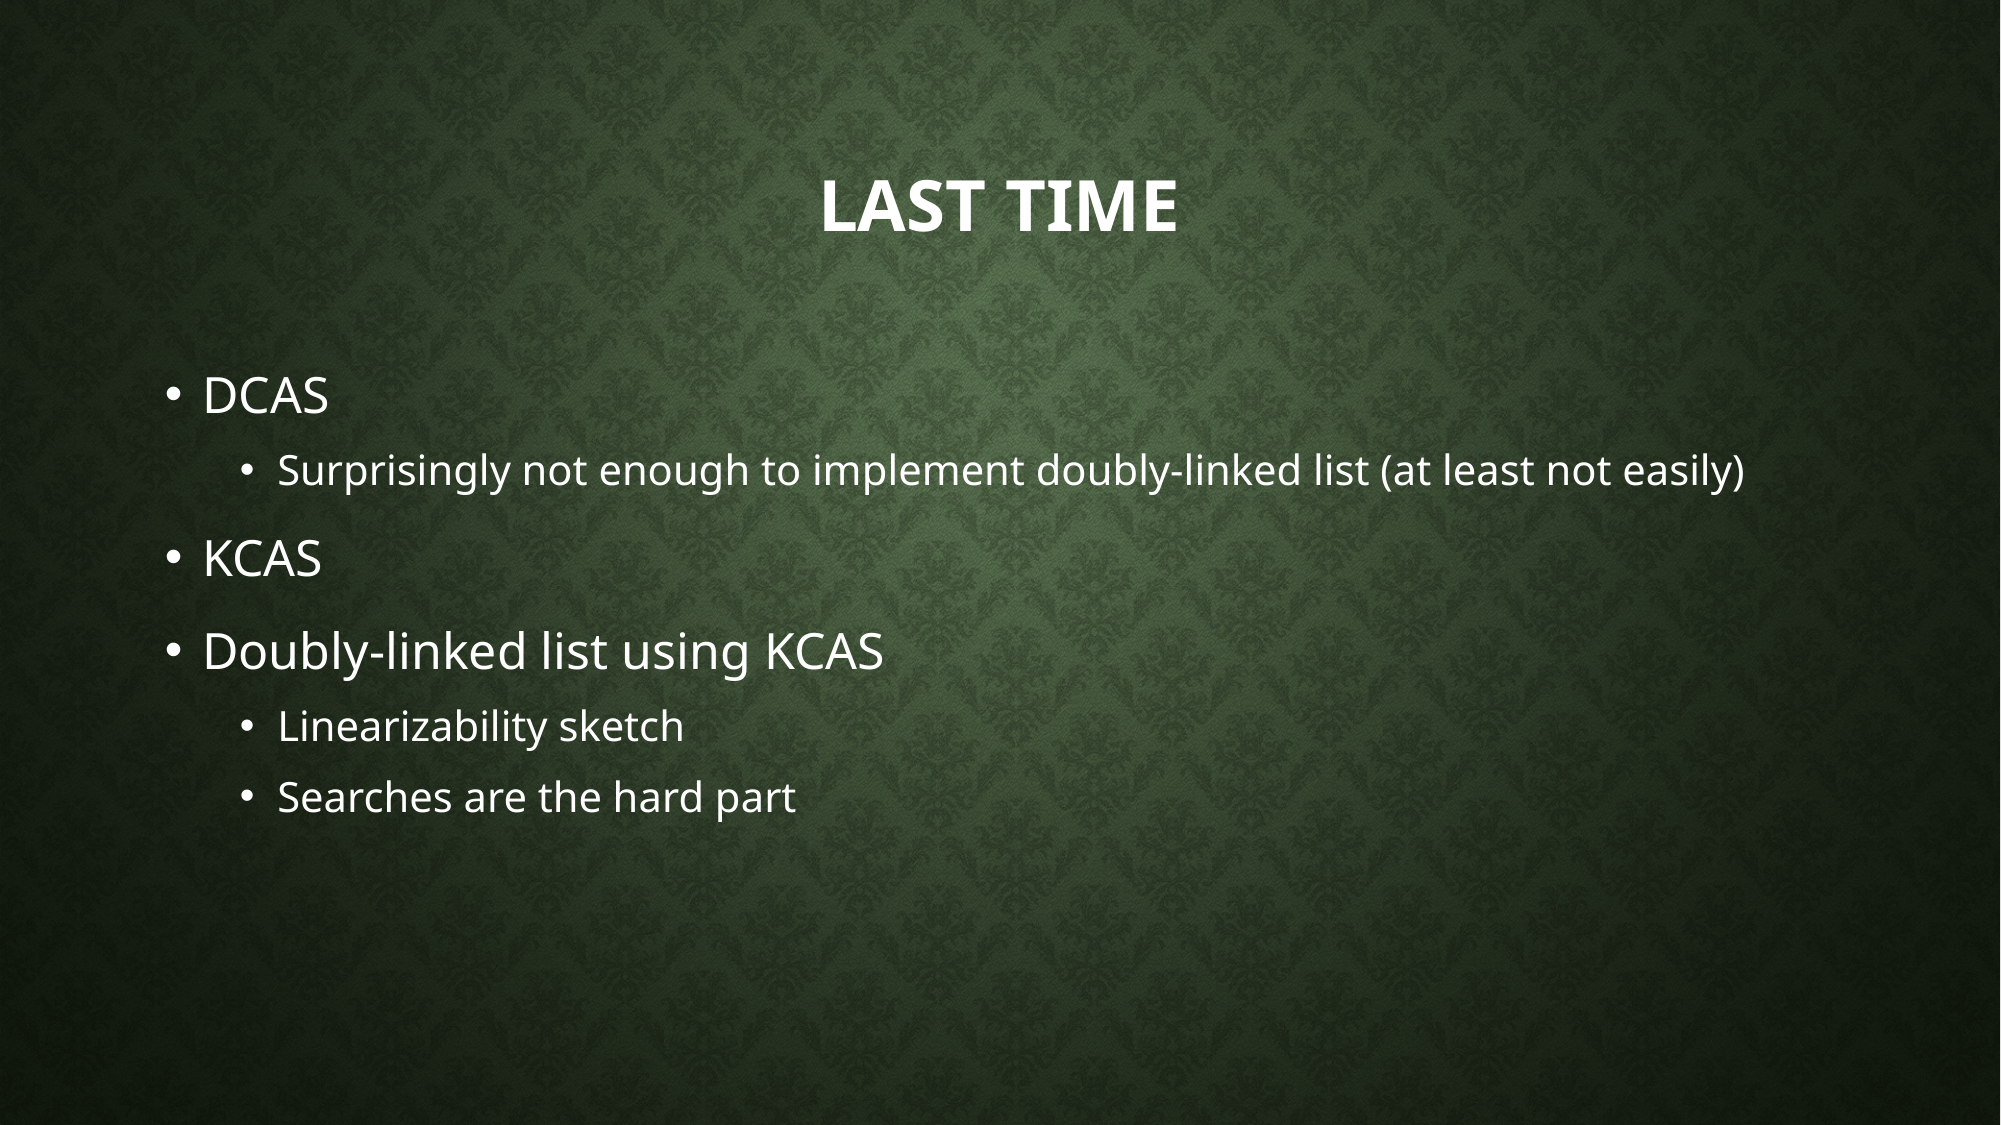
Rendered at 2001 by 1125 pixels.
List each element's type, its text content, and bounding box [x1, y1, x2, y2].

list DCAS Surprisingly not enough to implement doubly-linked list (at least not easily) KCAS Doubly-linked list using KCAS Linearizability sketch Searches are the hard part [149, 343, 1849, 950]
title Last time [149, 99, 1849, 318]
